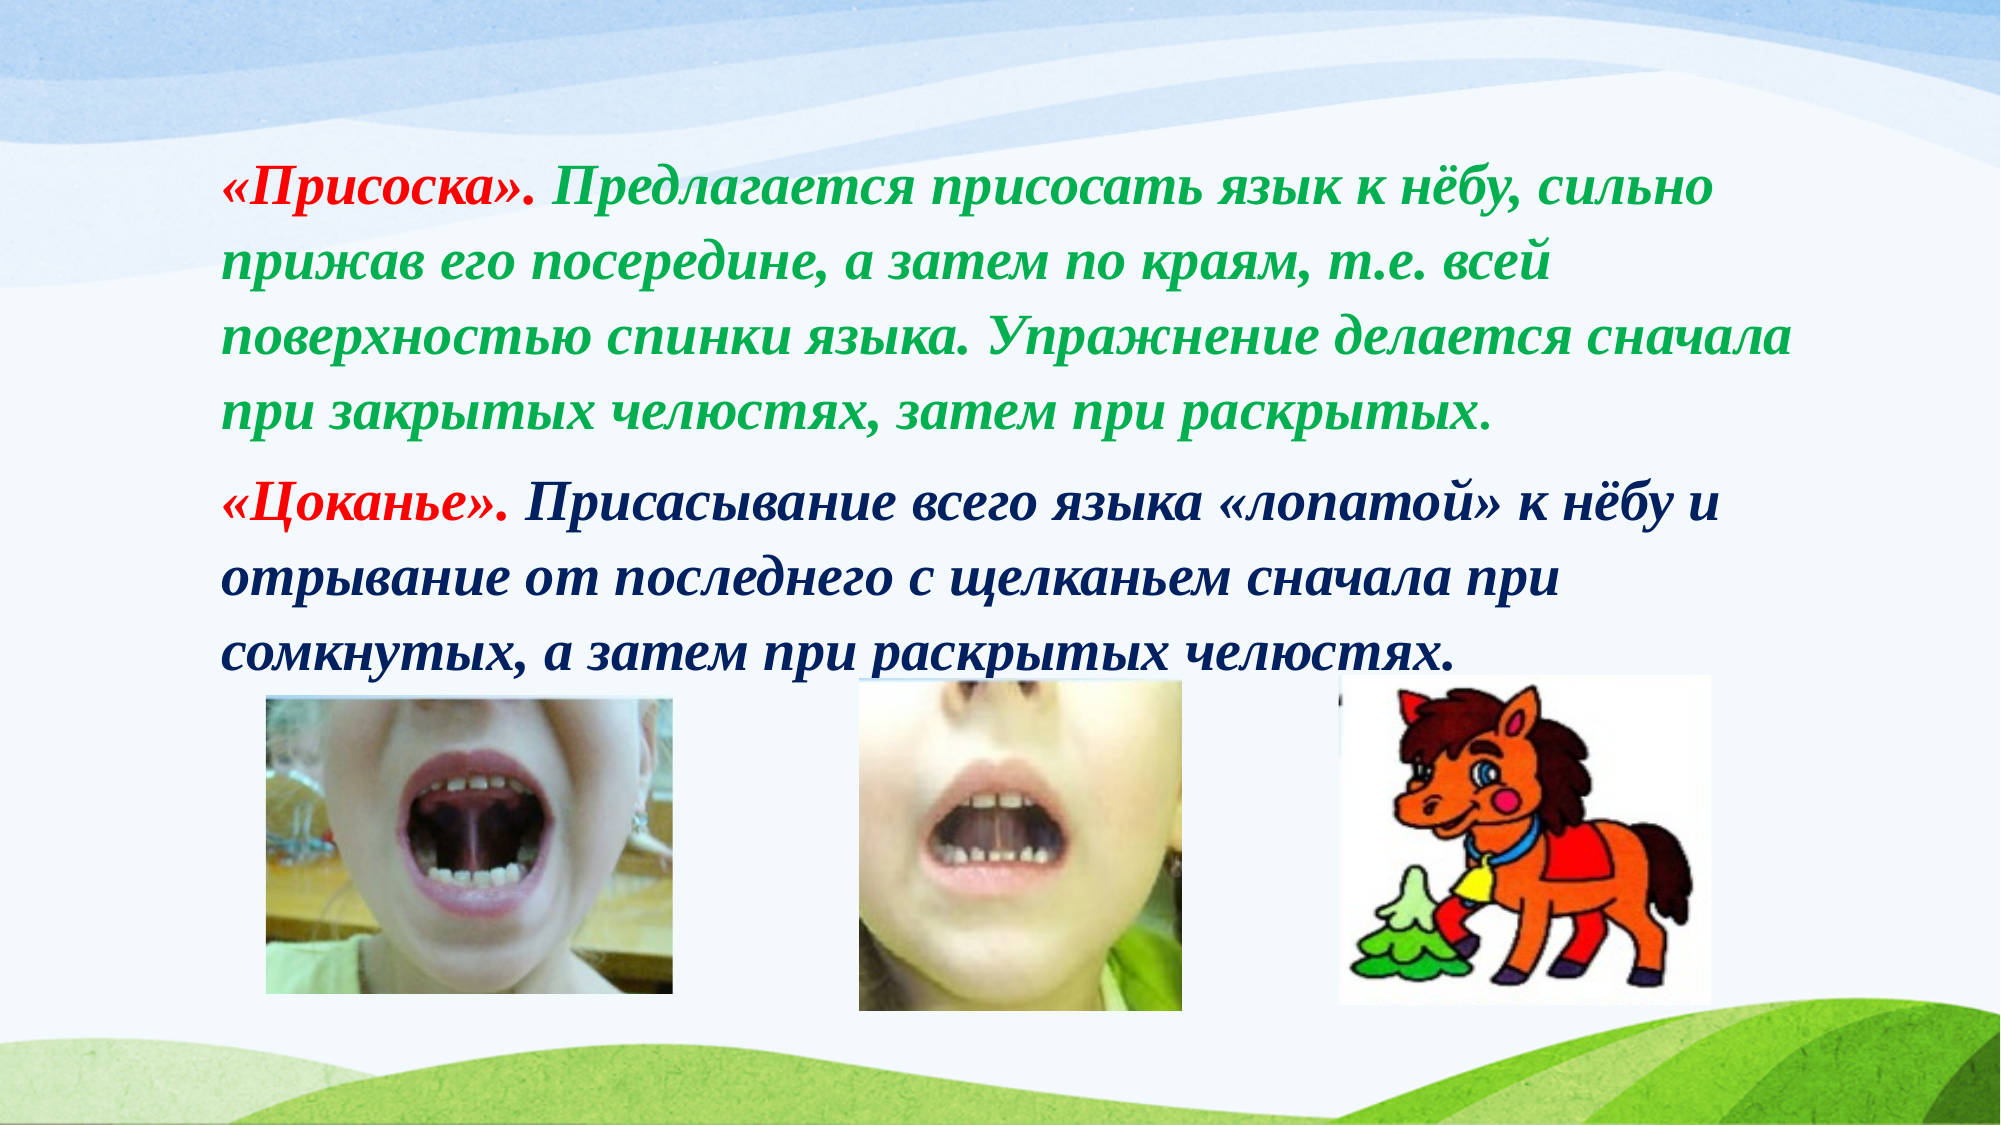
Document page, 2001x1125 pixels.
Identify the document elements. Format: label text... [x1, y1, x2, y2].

text_box «Присоска». Предлагается присосать язык к нёбу, сильно прижав его посередине, а затем по краям, т.е. всей поверхностью спинки языка. Упражнение делается сначала при закрытых челюстях, затем при раскрытых. «Цоканье». Присасывание всего языка «лопатой» к нёбу и отрывание от последнего с щелканьем сначала при сомкнутых, а затем при раскрытых челюстях. [206, 134, 1835, 690]
picture [0, 0, 2001, 1125]
